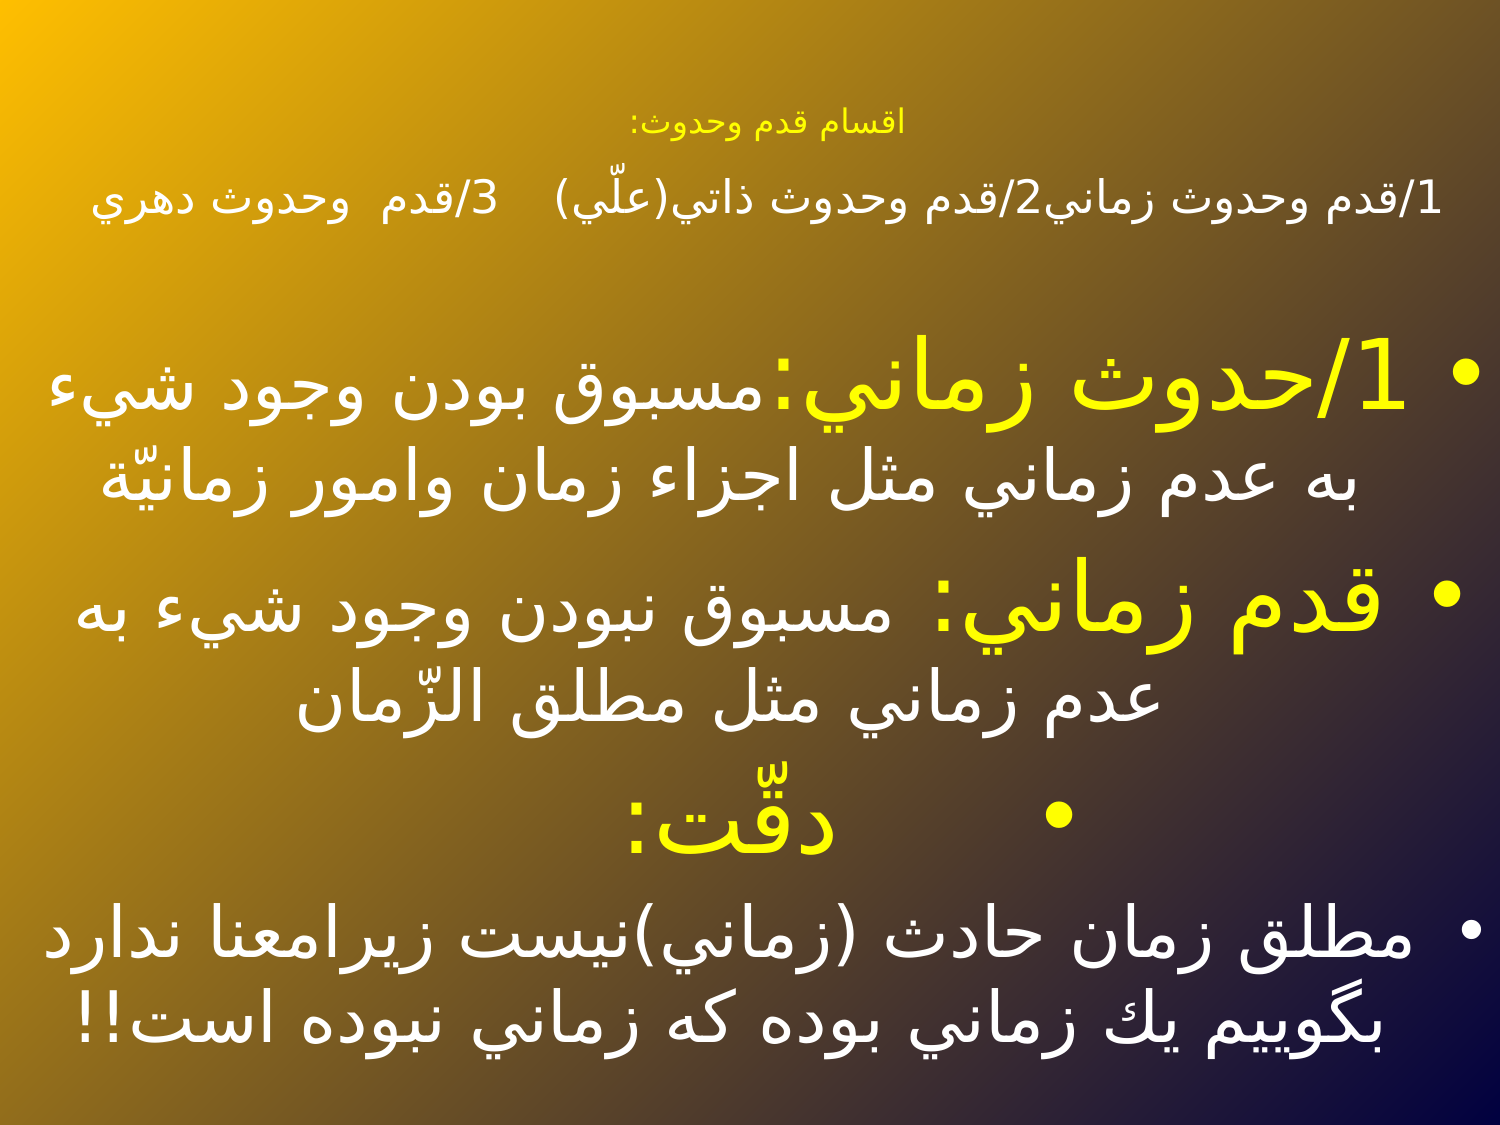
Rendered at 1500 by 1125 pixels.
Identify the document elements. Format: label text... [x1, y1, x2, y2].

list 1/حدوث زماني:مسبوق بودن وجود شيء به عدم زماني مثل اجزاء زمان وامور زمانيّة قدم زماني: مسبوق نبودن وجود شيء به عدم زماني مثل مطلق الزّمان دقّت: مطلق زمان حادث (زماني)نيست زيرامعنا ندارد بگوييم يك زماني بوده كه زماني نبوده است!! [0, 304, 1500, 1067]
title اقسام قدم وحدوث: 1/قدم وحدوث زماني 2/قدم وحدوث ذاتي(علّي) 3/قدم وحدوث دهري [35, 45, 1500, 258]
